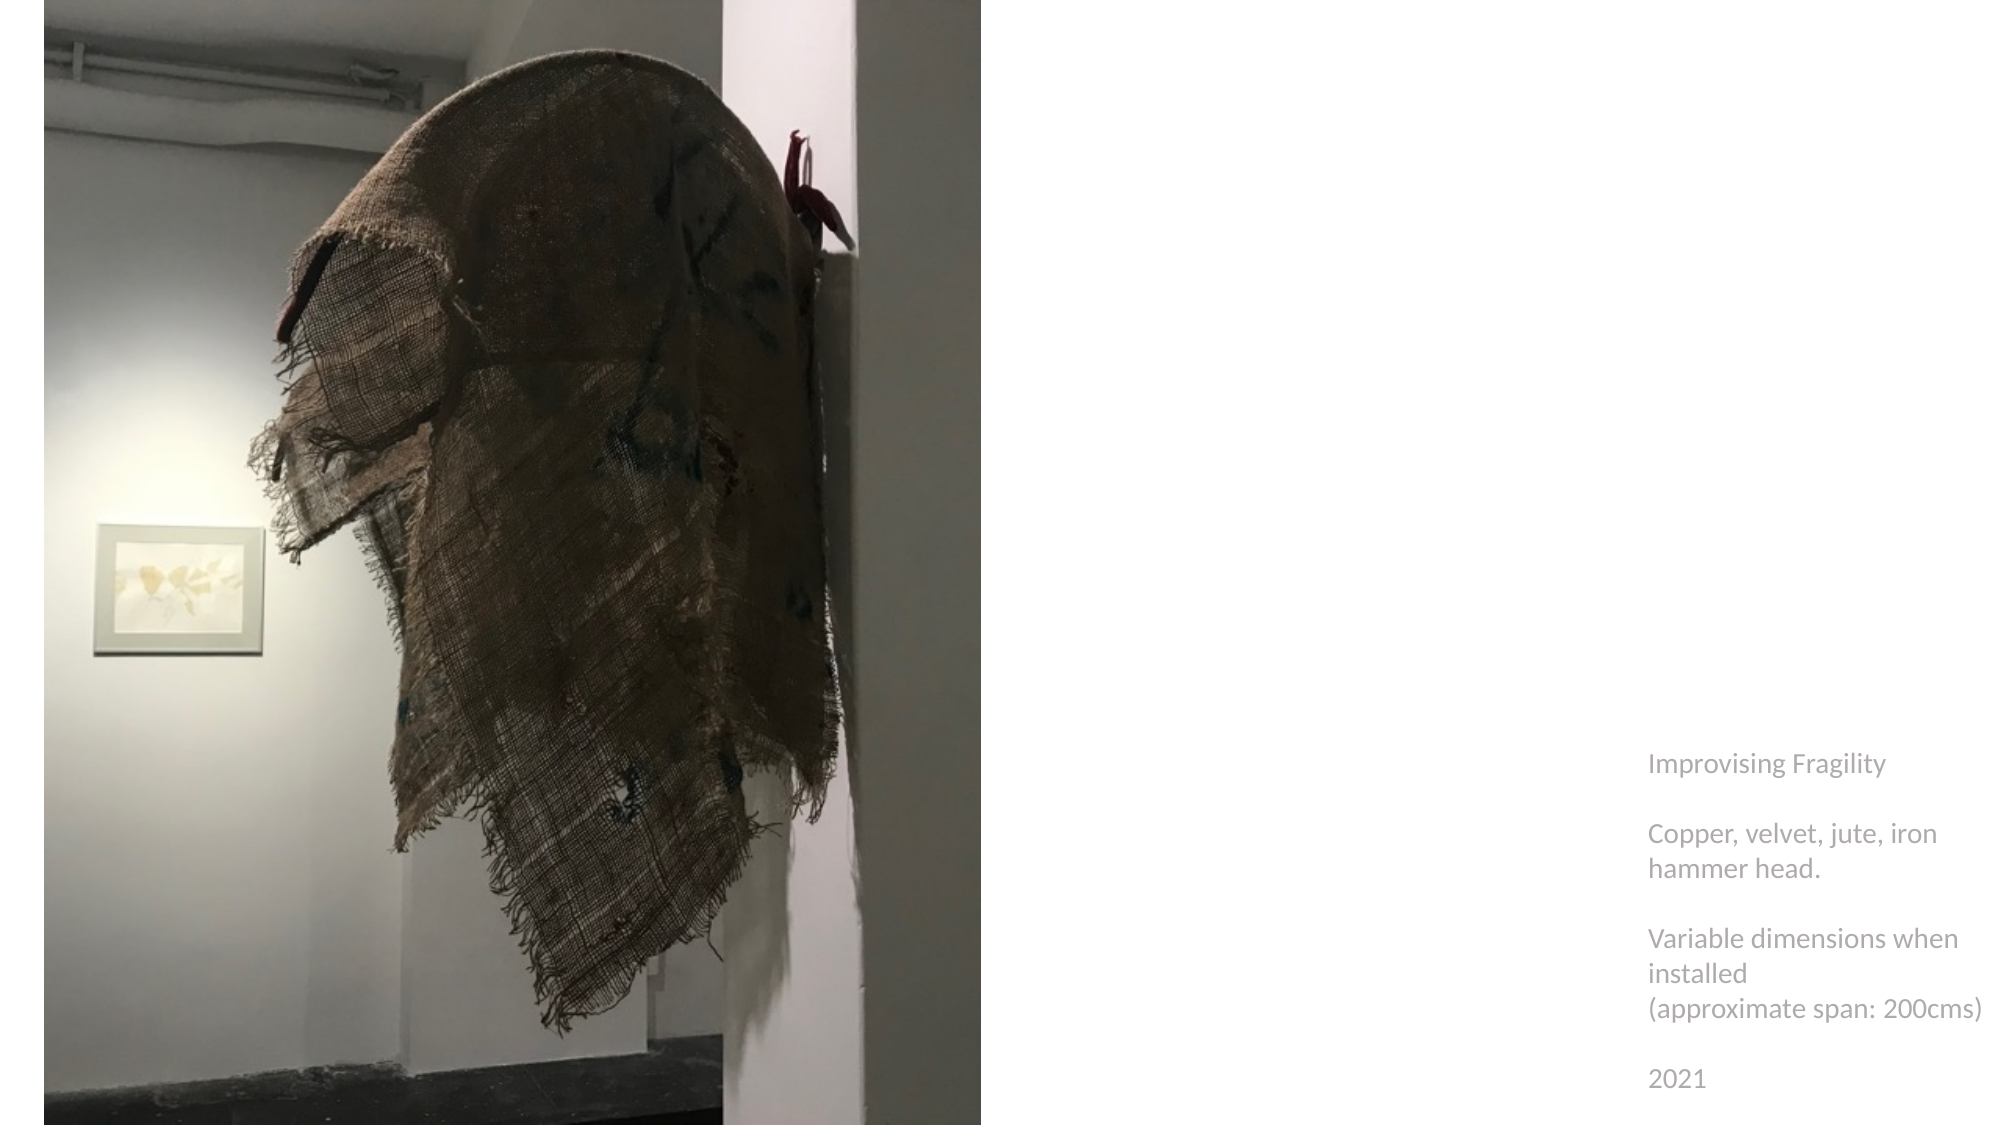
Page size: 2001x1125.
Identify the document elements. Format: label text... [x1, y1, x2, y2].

text_box Improvising Fragility Copper, velvet, jute, iron hammer head. Variable dimensions when installed (approximate span: 200cms) 2021 [1633, 737, 2000, 1125]
picture [44, 0, 981, 1125]
